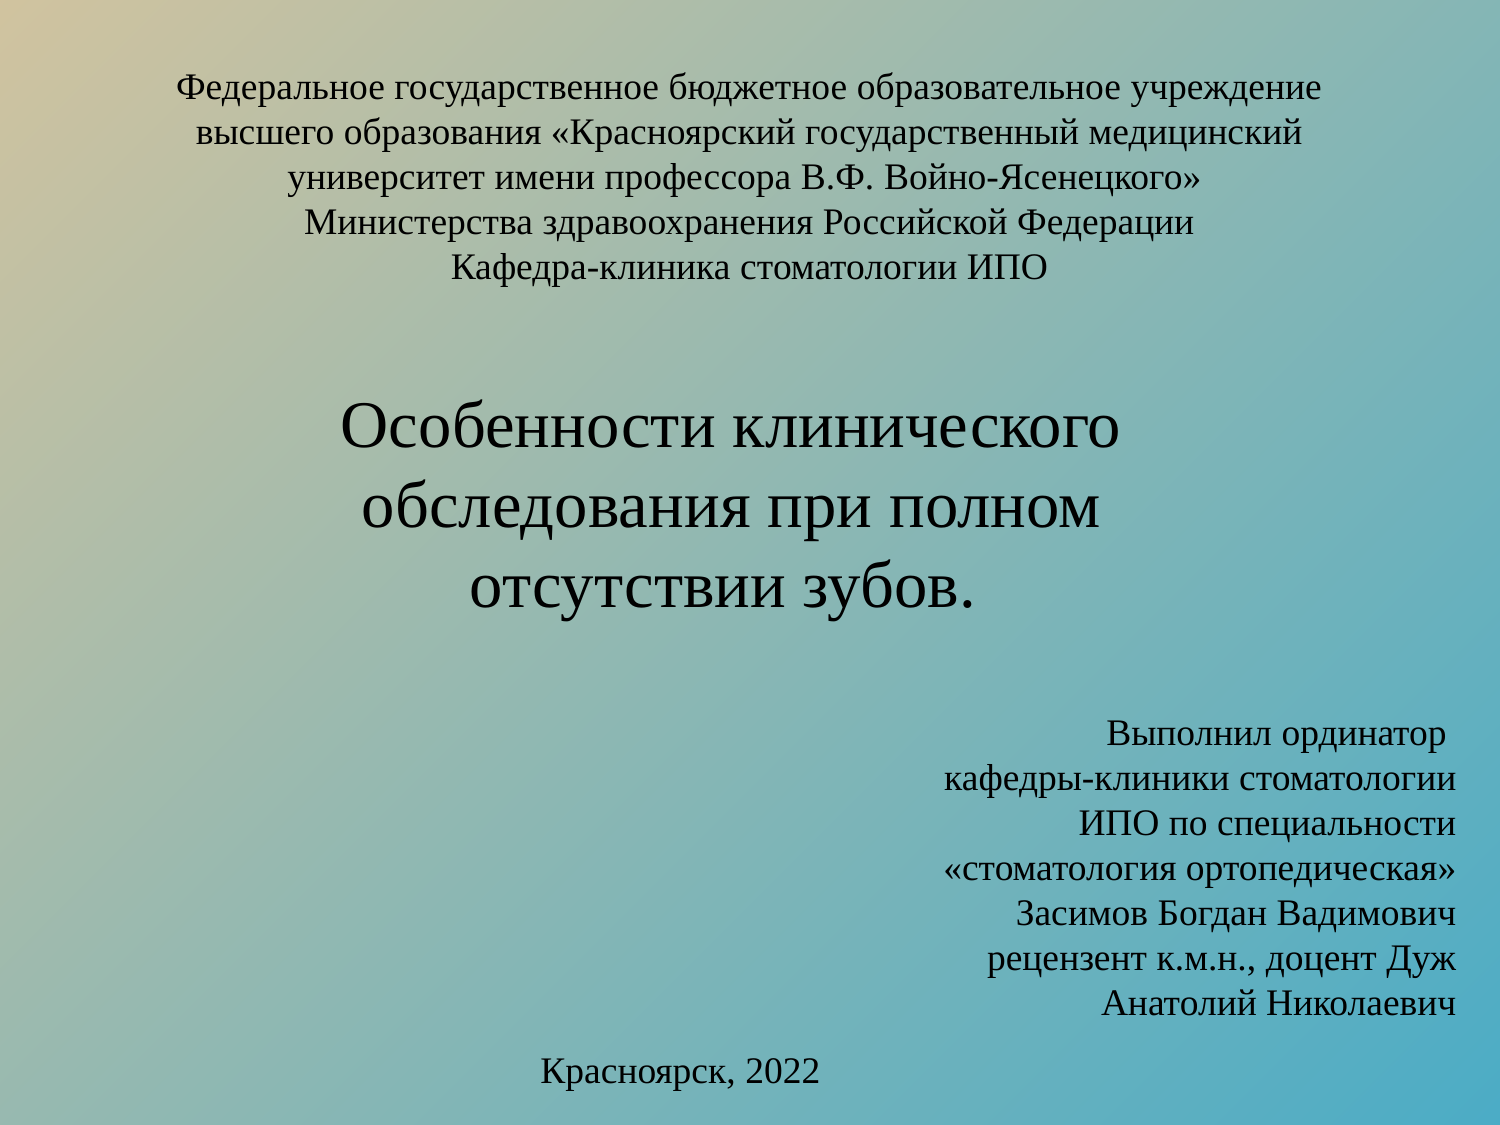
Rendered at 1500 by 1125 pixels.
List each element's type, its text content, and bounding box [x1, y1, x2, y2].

text_box Красноярск, 2022 [525, 1038, 975, 1099]
title Федеральное государственное бюджетное образовательное учреждение высшего образования «Красноярский государственный медицинский университет имени профессора В.Ф. Войно-Ясенецкого» Министерства здравоохранения Российской Федерации Кафедра-клиника стоматологии ИПО [112, 54, 1388, 296]
text_box Выполнил ординатор кафедры-клиники стоматологии ИПО по специальности «стоматология ортопедическая» Засимов Богдан Вадимович рецензент к.м.н., доцент Дуж Анатолий Николаевич [904, 700, 1472, 1121]
subtitle Особенности клинического обследования при полном отсутствии зубов. [206, 373, 1257, 661]
